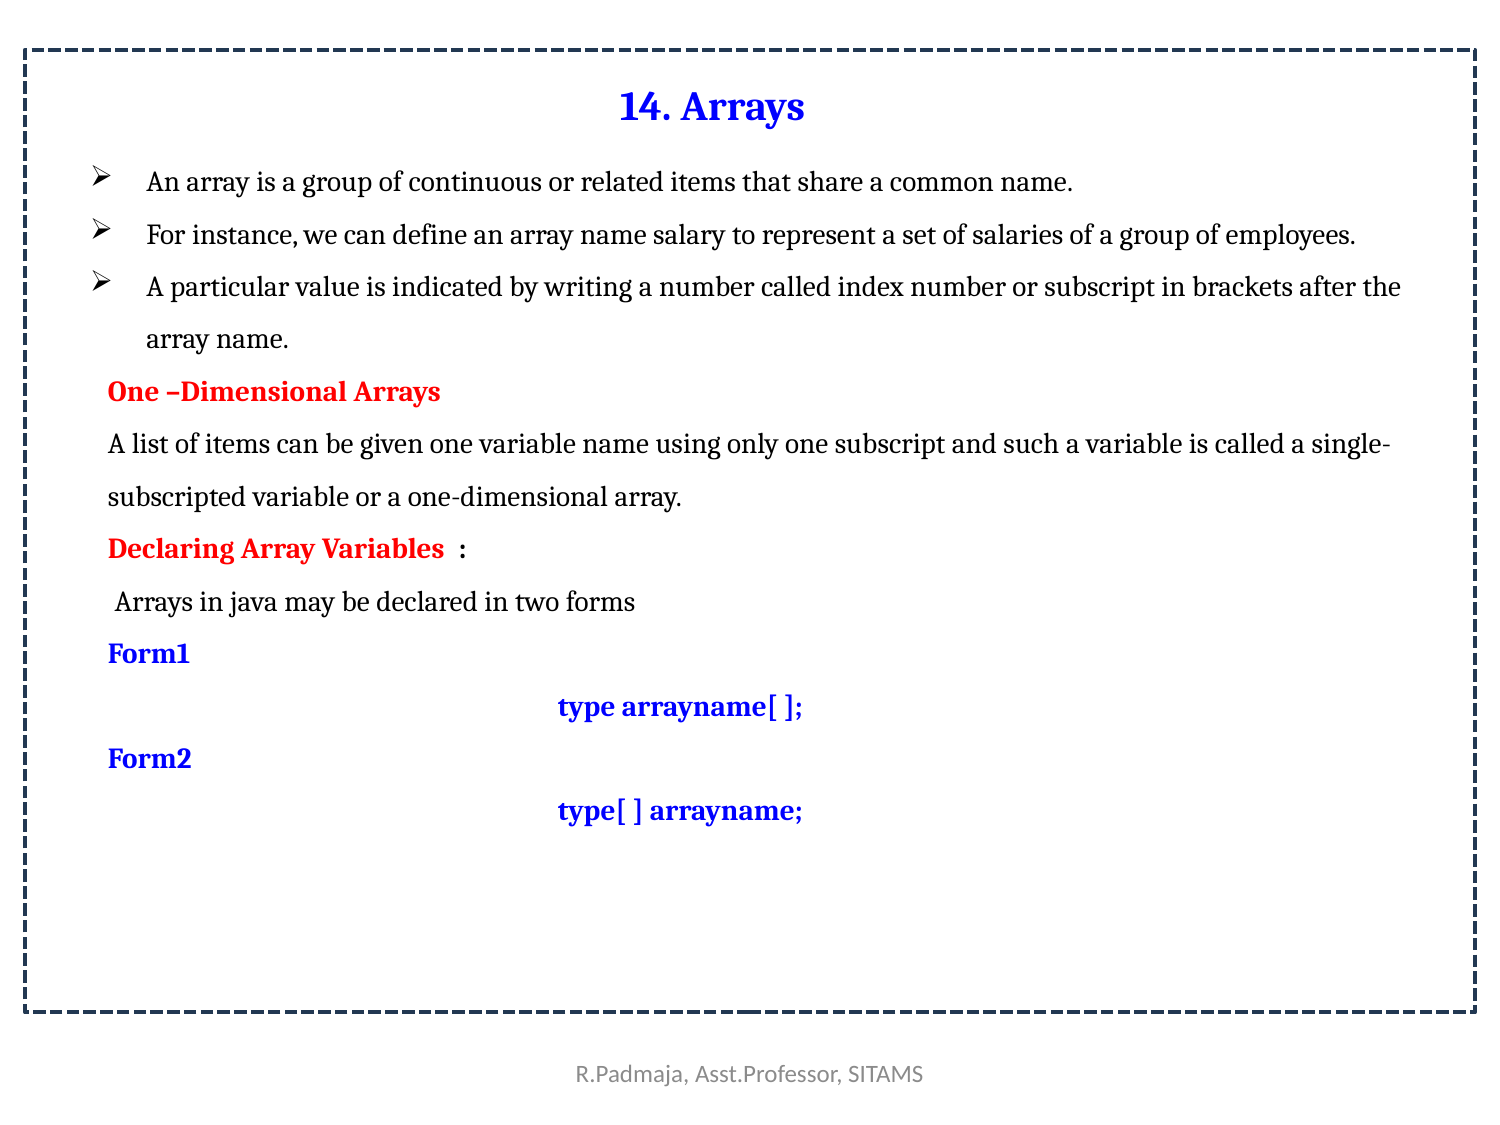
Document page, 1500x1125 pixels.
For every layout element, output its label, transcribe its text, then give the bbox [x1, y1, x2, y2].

text_box [23, 48, 1477, 1014]
footer R.Padmaja, Asst.Professor, SITAMS [512, 1042, 988, 1103]
